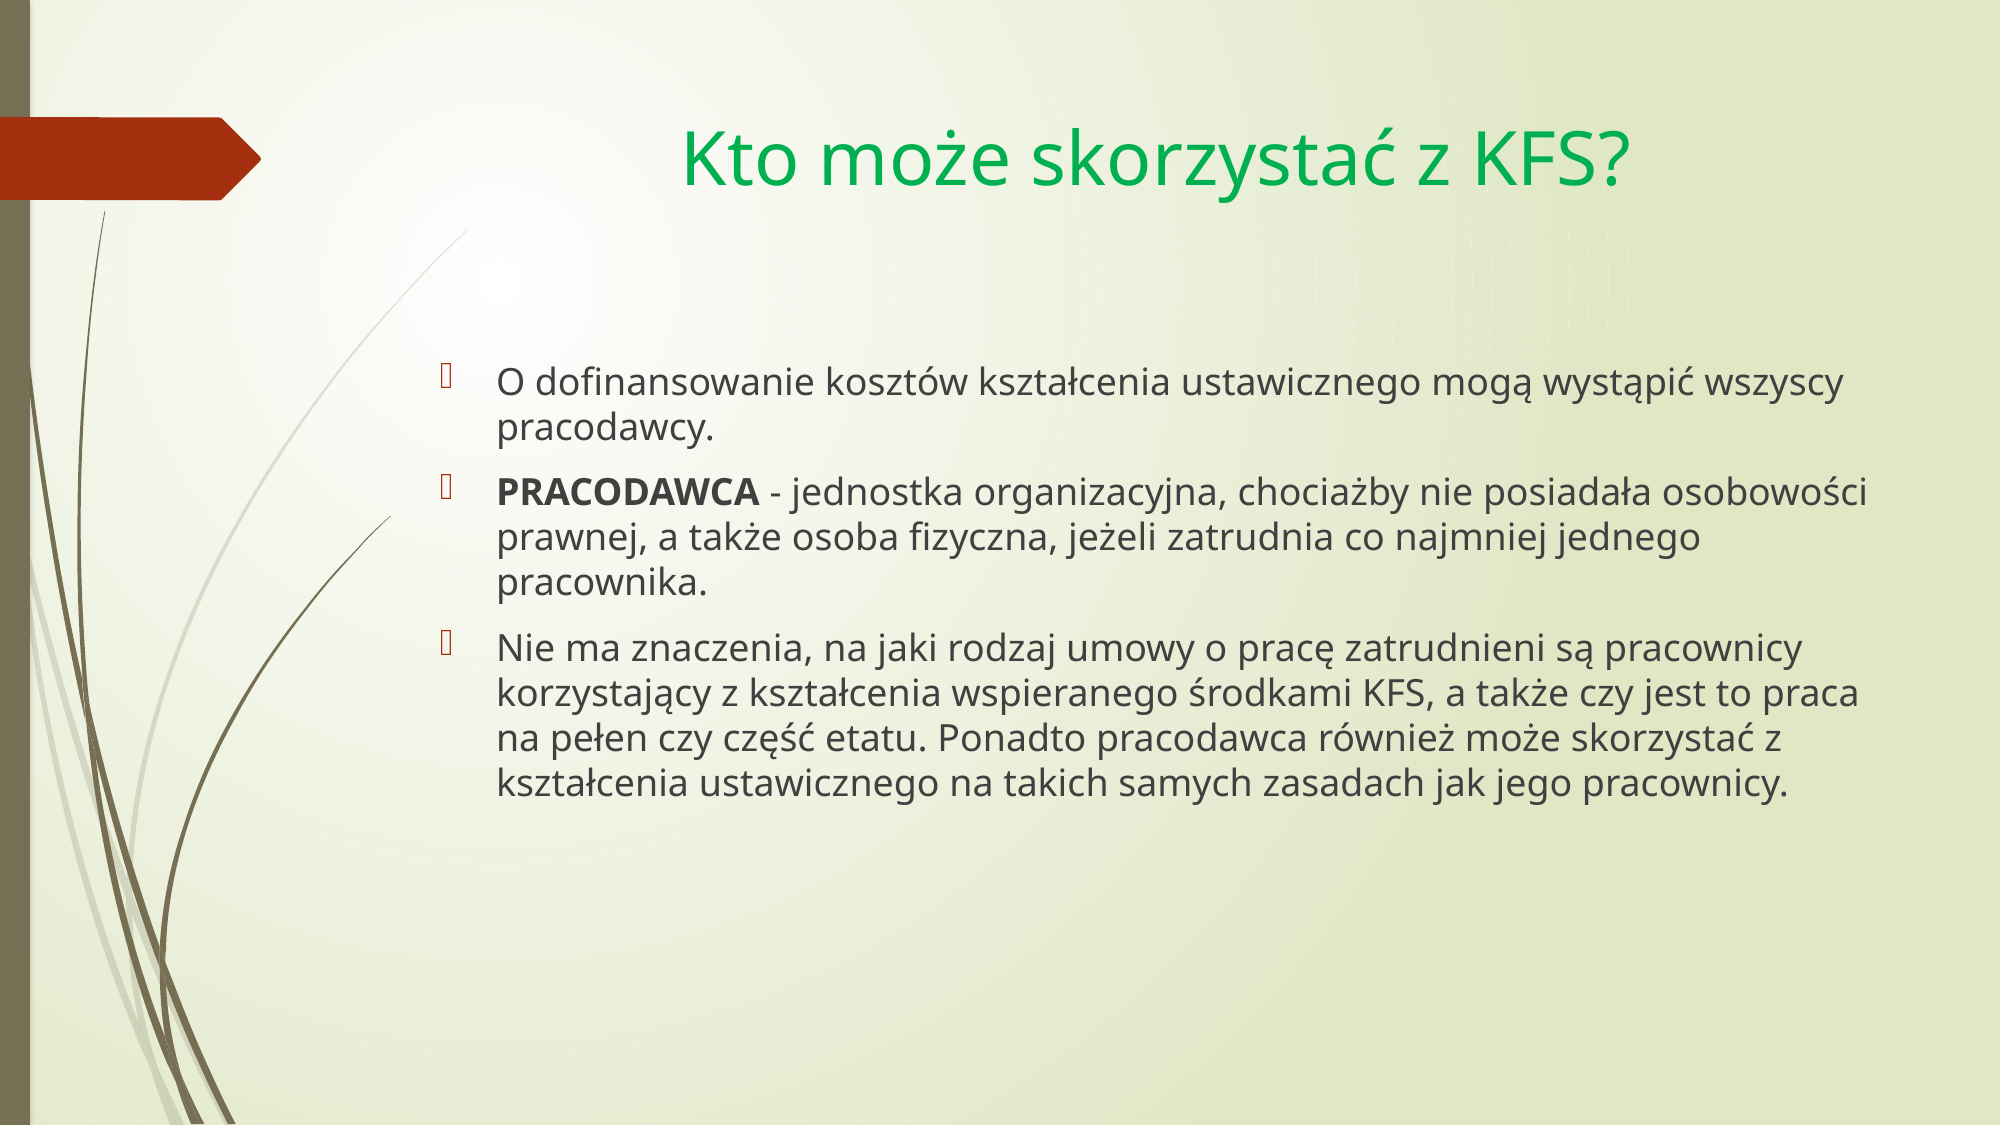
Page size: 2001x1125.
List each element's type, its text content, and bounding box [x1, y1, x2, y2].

title Kto może skorzystać z KFS? [425, 102, 1888, 313]
list O dofinansowanie kosztów kształcenia ustawicznego mogą wystąpić wszyscy pracodawcy. PRACODAWCA - jednostka organizacyjna, chociażby nie posiadała osobowości prawnej, a także osoba fizyczna, jeżeli zatrudnia co najmniej jednego pracownika. Nie ma znaczenia, na jaki rodzaj umowy o pracę zatrudnieni są pracownicy korzystający z kształcenia wspieranego środkami KFS, a także czy jest to praca na pełen czy część etatu. Ponadto pracodawca również może skorzystać z kształcenia ustawicznego na takich samych zasadach jak jego pracownicy. [424, 350, 1888, 970]
